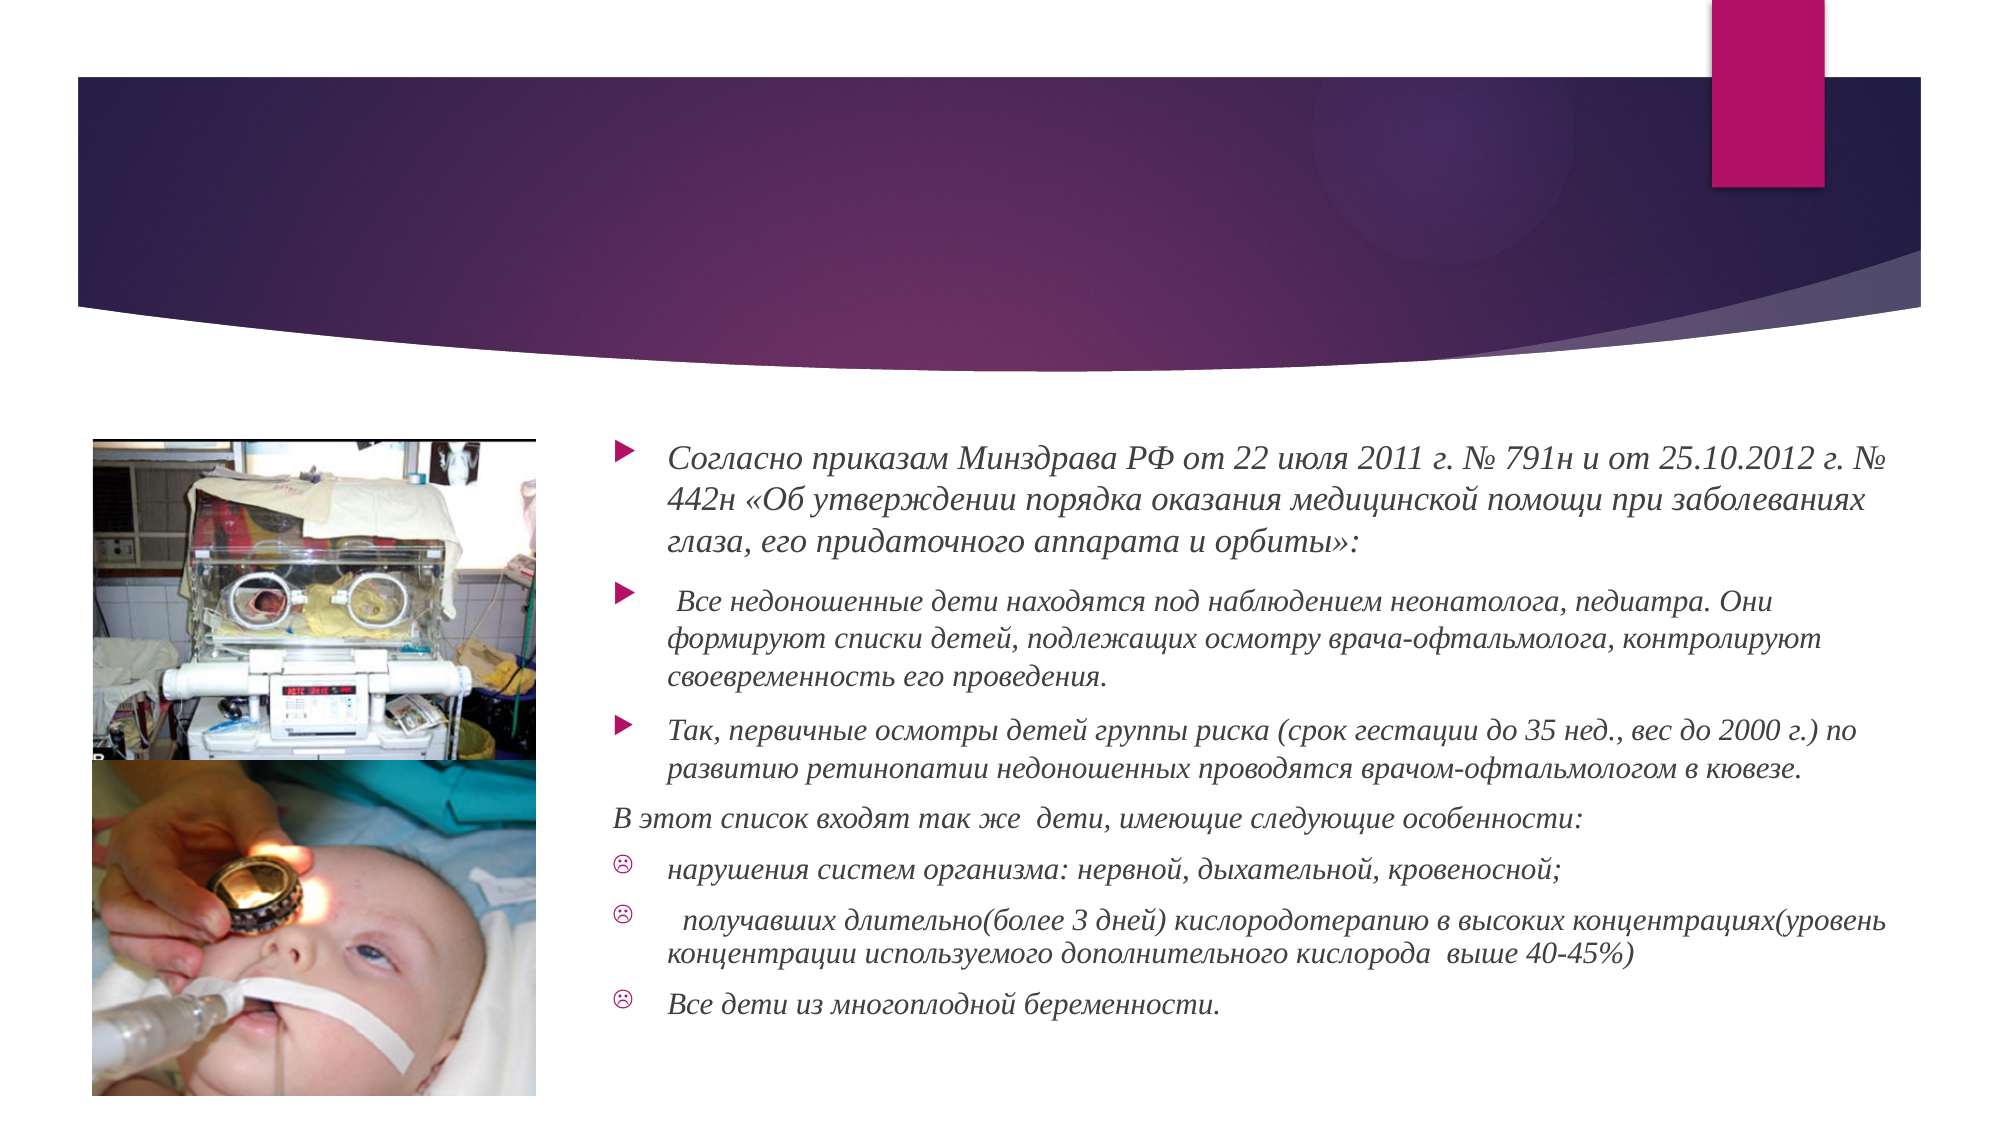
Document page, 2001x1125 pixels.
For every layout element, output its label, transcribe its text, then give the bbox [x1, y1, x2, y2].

list Согласно приказам Минздрава РФ от 22 июля 2011 г. № 791н и от 25.10.2012 г. № 442н «Об утверждении порядка оказания медицинской помощи при заболеваниях глаза, его придаточного аппарата и орбиты»: Все недоношенные дети находятся под наблюдением неонатолога, педиатра. Они формируют списки детей, подлежащих осмотру врача-офтальмолога, контролируют своевременность его проведения. Так, первичные осмотры детей группы риска (срок гестации до 35 нед., вес до 2000 г.) по развитию ретинопатии недоношенных проводятся врачом-офтальмологом в кювезе. В этот список входят так же дети, имеющие следующие особенности: нарушения систем организма: нервной, дыхательной, кровеносной; получавших длительно(более 3 дней) кислородотерапию в высоких концентрациях(уровень концентрации используемого дополнительного кислорода выше 40-45%) Все дети из многоплодной беременности. [597, 427, 1917, 1050]
picture [92, 439, 537, 1096]
